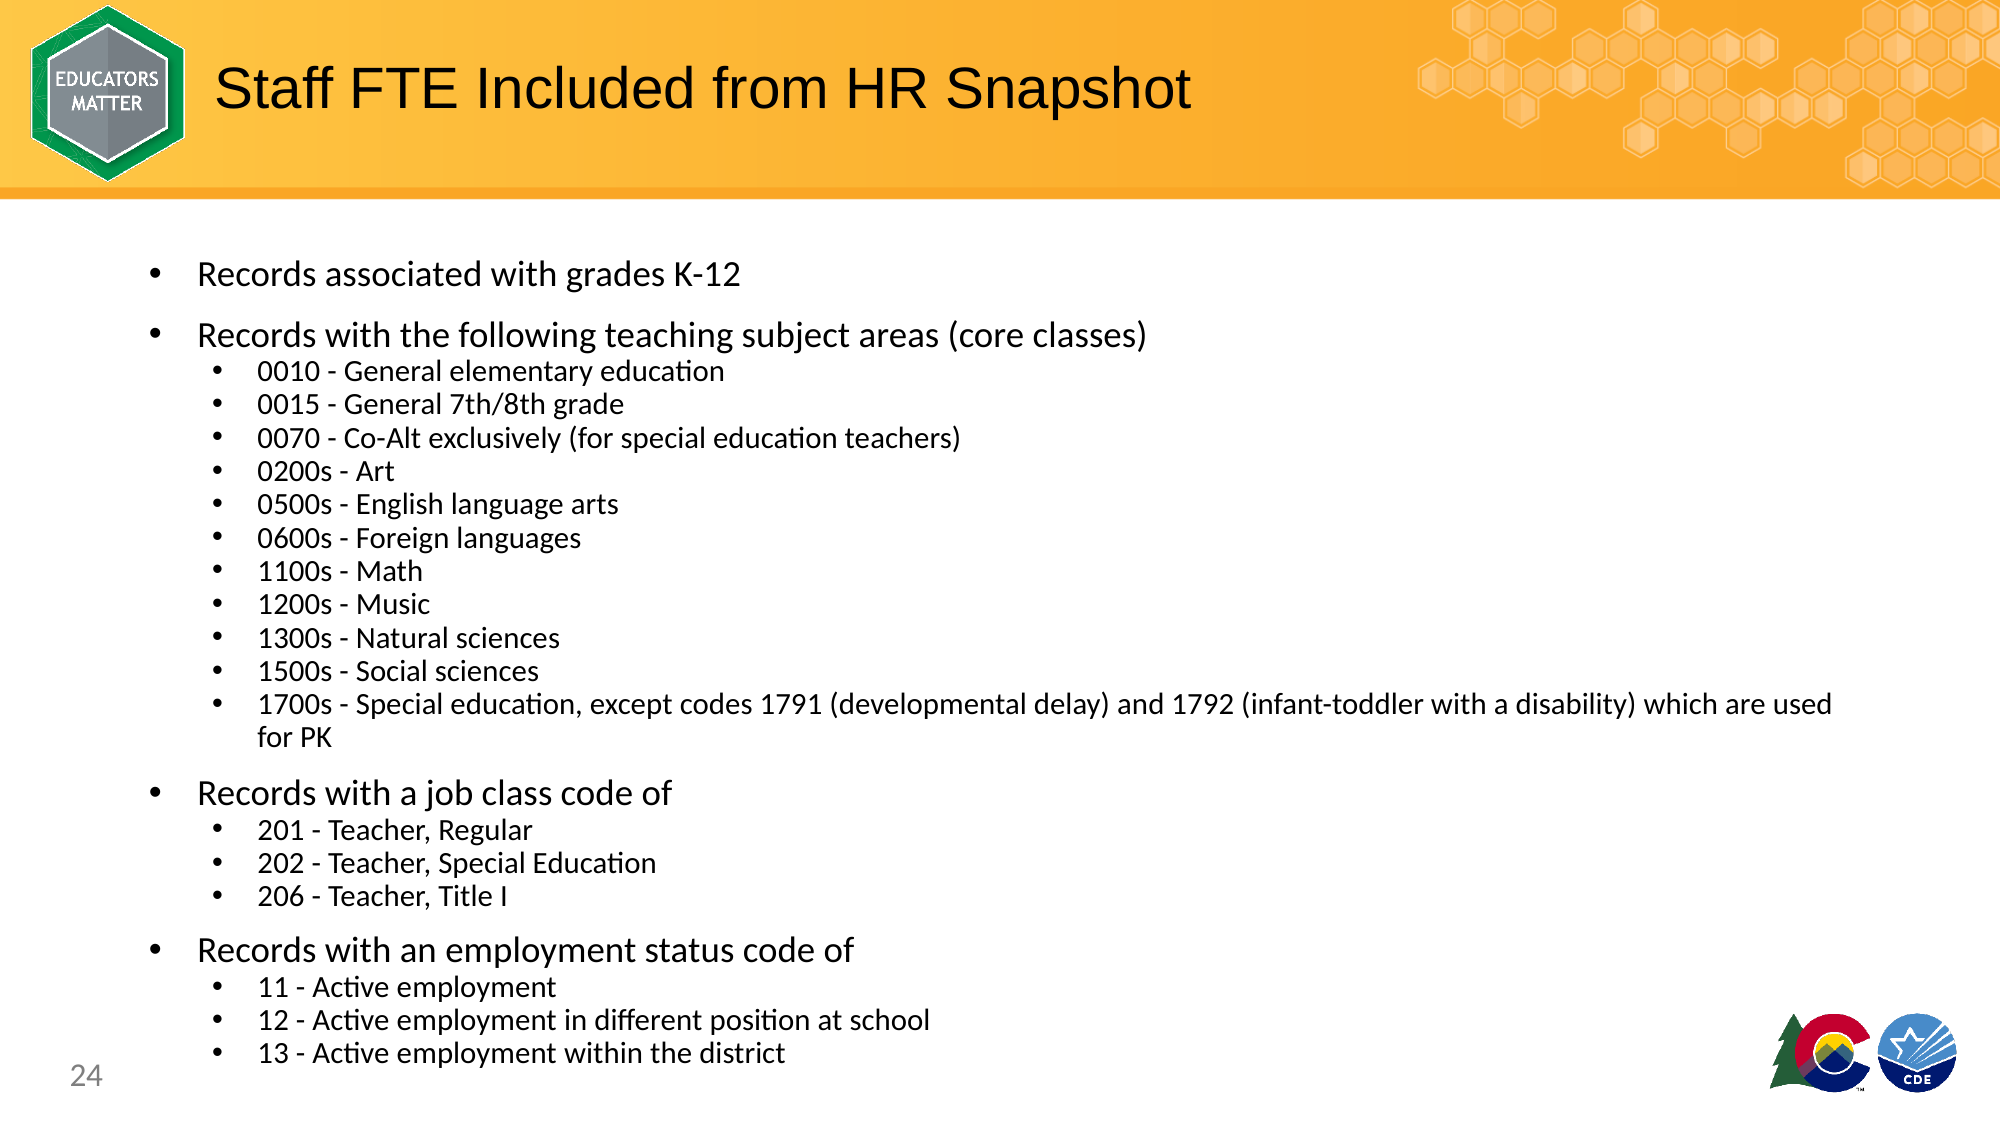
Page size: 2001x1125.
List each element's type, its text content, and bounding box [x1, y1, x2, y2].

list Records associated with grades K-12 Records with the following teaching subject areas (core classes) 0010 - General elementary education 0015 - General 7th/8th grade 0070 - Co-Alt exclusively (for special education teachers) 0200s - Art 0500s - English language arts 0600s - Foreign languages 1100s - Math 1200s - Music 1300s - Natural sciences 1500s - Social sciences 1700s - Special education, except codes 1791 (developmental delay) and 1792 (infant-toddler with a disability) which are used for PK Records with a job class code of 201 - Teacher, Regular 202 - Teacher, Special Education 206 - Teacher, Title I Records with an employment status code of 11 - Active employment 12 - Active employment in different position at school 13 - Active employment within the district [137, 254, 1863, 1080]
slide_number 24 [54, 1042, 505, 1103]
picture [0, 0, 2000, 200]
title Staff FTE Included from HR Snapshot [214, 58, 1396, 182]
picture [1768, 1012, 1957, 1093]
